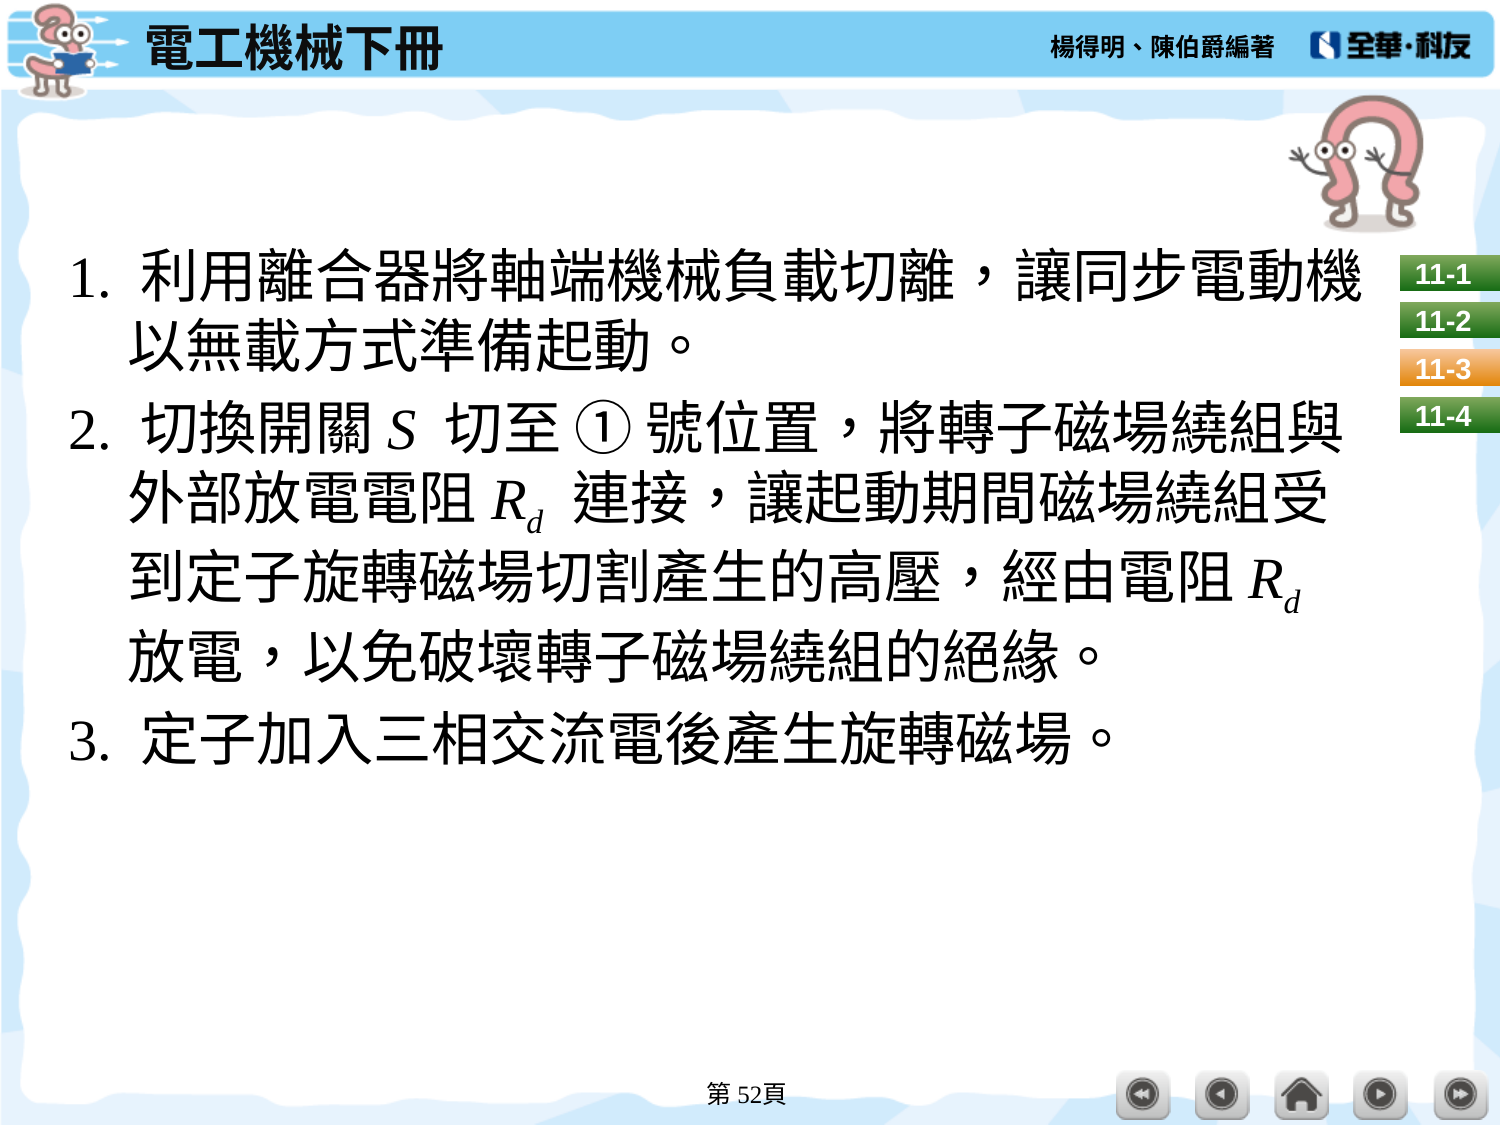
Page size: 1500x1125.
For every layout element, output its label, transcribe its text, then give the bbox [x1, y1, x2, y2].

picture [0, 0, 1500, 1125]
list 1. 利用離合器將軸端機械負載切離，讓同步電動機以無載方式準備起動。 2. 切換開關S 切至 ① 號位置，將轉子磁場繞組與外部放電電阻Rd 連接，讓起動期間磁場繞組受到定子旋轉磁場切割產生的高壓，經由電阻Rd 放電，以免破壞轉子磁場繞組的絕緣。 3. 定子加入三相交流電後產生旋轉磁場。 [53, 231, 1388, 1059]
